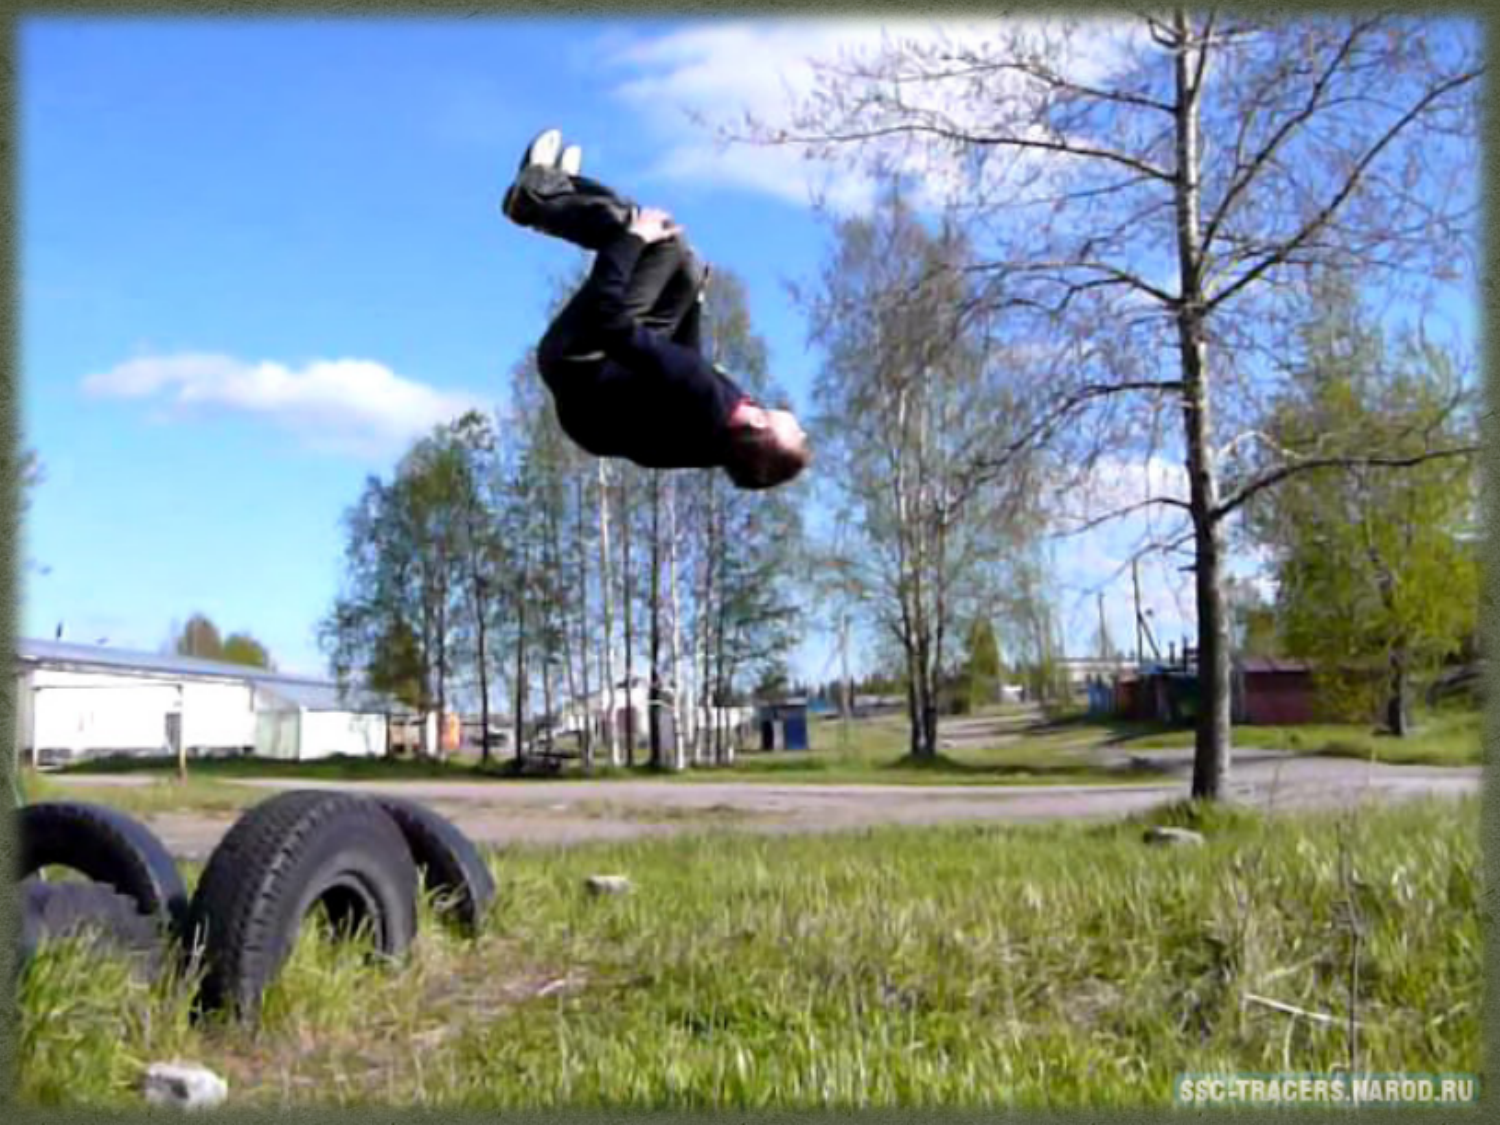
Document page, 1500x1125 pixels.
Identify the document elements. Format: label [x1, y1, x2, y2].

list [4, 3, 1498, 1120]
